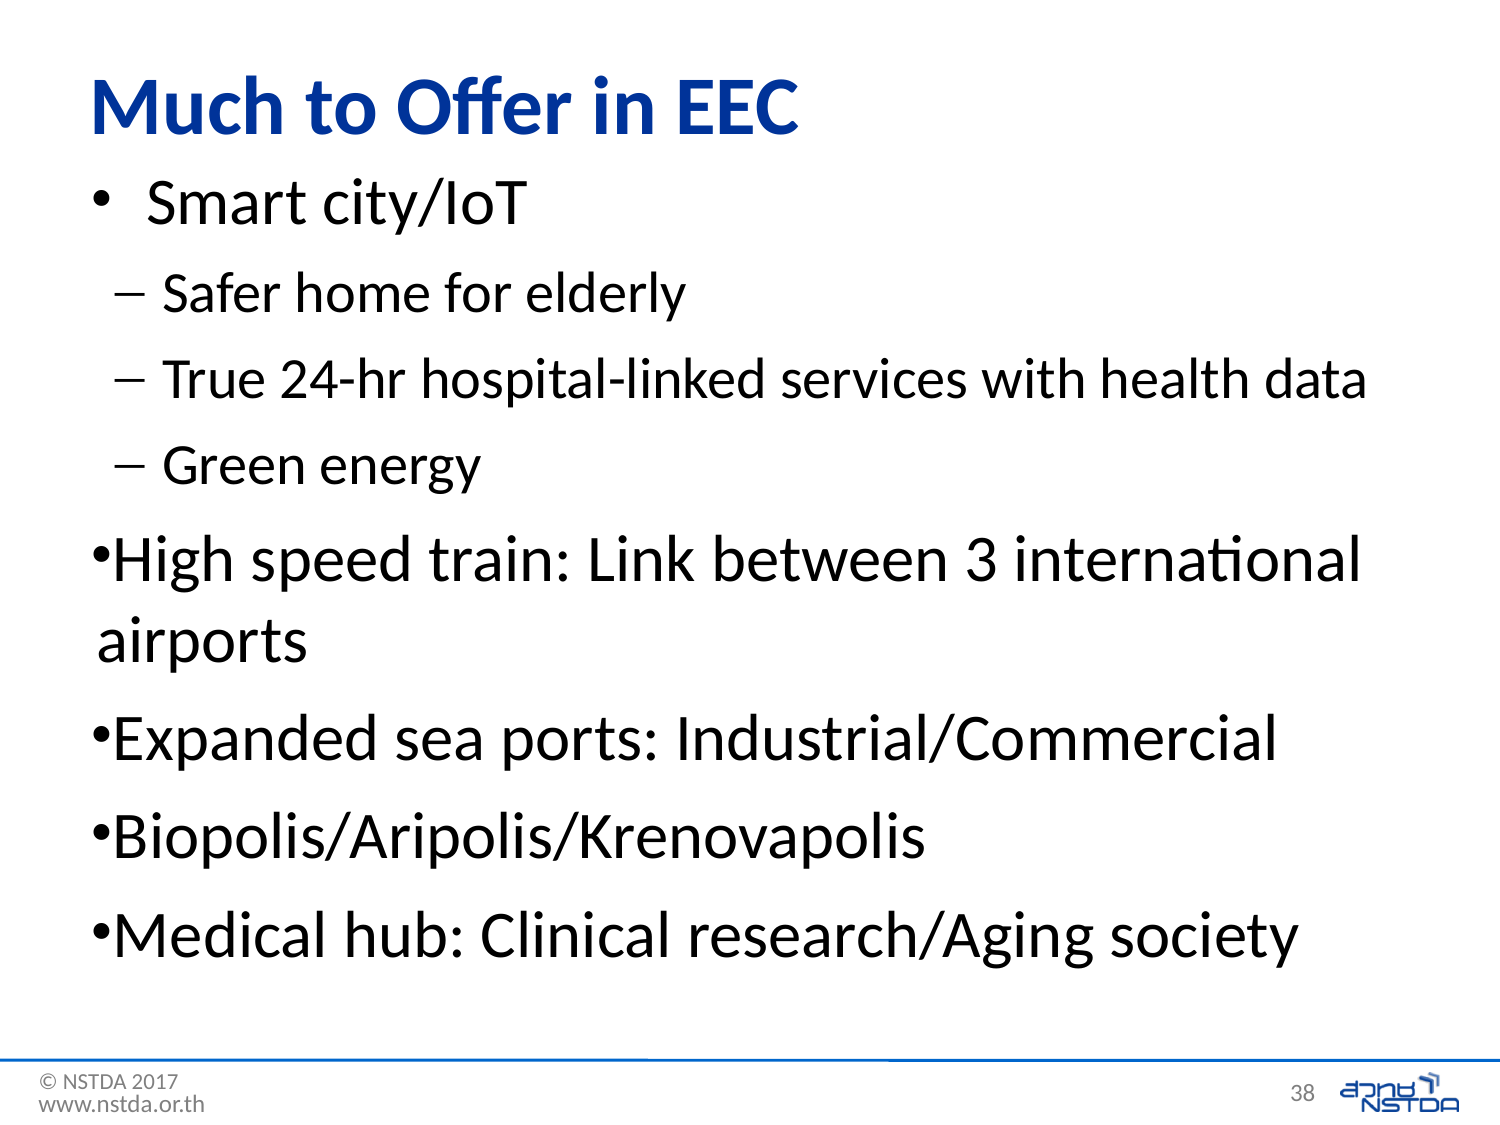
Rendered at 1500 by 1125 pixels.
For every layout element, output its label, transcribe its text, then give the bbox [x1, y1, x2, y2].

picture [1340, 1072, 1459, 1112]
list Smart city/IoT Safer home for elderly True 24-hr hospital-linked services with health data Green energy High speed train: Link between 3 international airports Expanded sea ports: Industrial/Commercial Biopolis/Aripolis/Krenovapolis Medical hub: Clinical research/Aging society [74, 148, 1425, 1043]
title Much to Offer in EEC [74, 24, 1425, 148]
